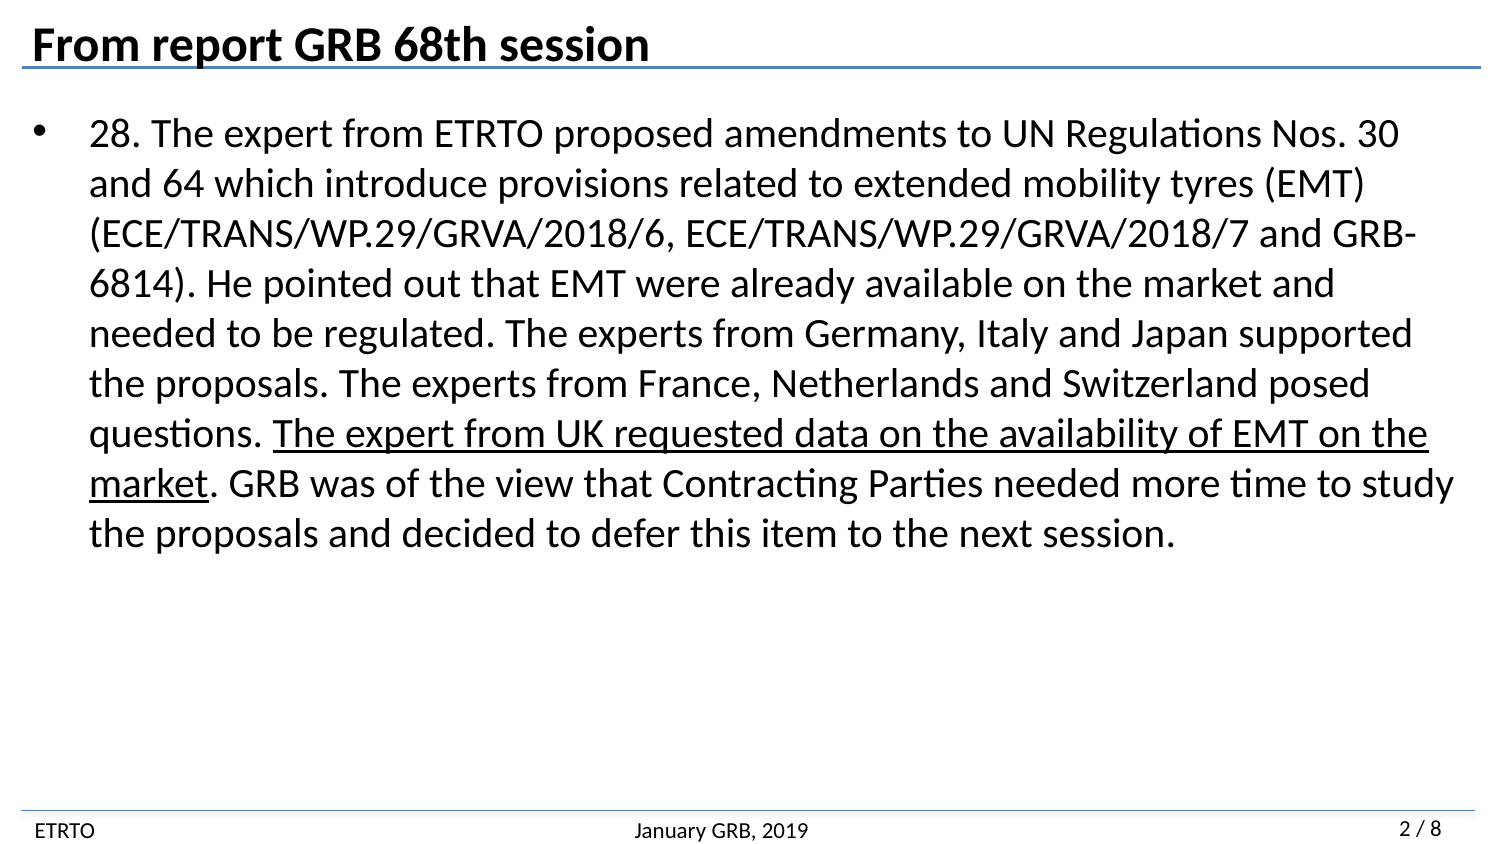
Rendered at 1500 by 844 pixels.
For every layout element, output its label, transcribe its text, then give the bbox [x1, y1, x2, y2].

title From report GRB 68th session [17, 4, 1483, 81]
list 28. The expert from ETRTO proposed amendments to UN Regulations Nos. 30 and 64 which introduce provisions related to extended mobility tyres (EMT) (ECE/TRANS/WP.29/GRVA/2018/6, ECE/TRANS/WP.29/GRVA/2018/7 and GRB-6814). He pointed out that EMT were already available on the market and needed to be regulated. The experts from Germany, Italy and Japan supported the proposals. The experts from France, Netherlands and Switzerland posed questions. The expert from UK requested data on the availability of EMT on the market. GRB was of the view that Contracting Parties needed more time to study the proposals and decided to defer this item to the next session. [17, 98, 1483, 757]
